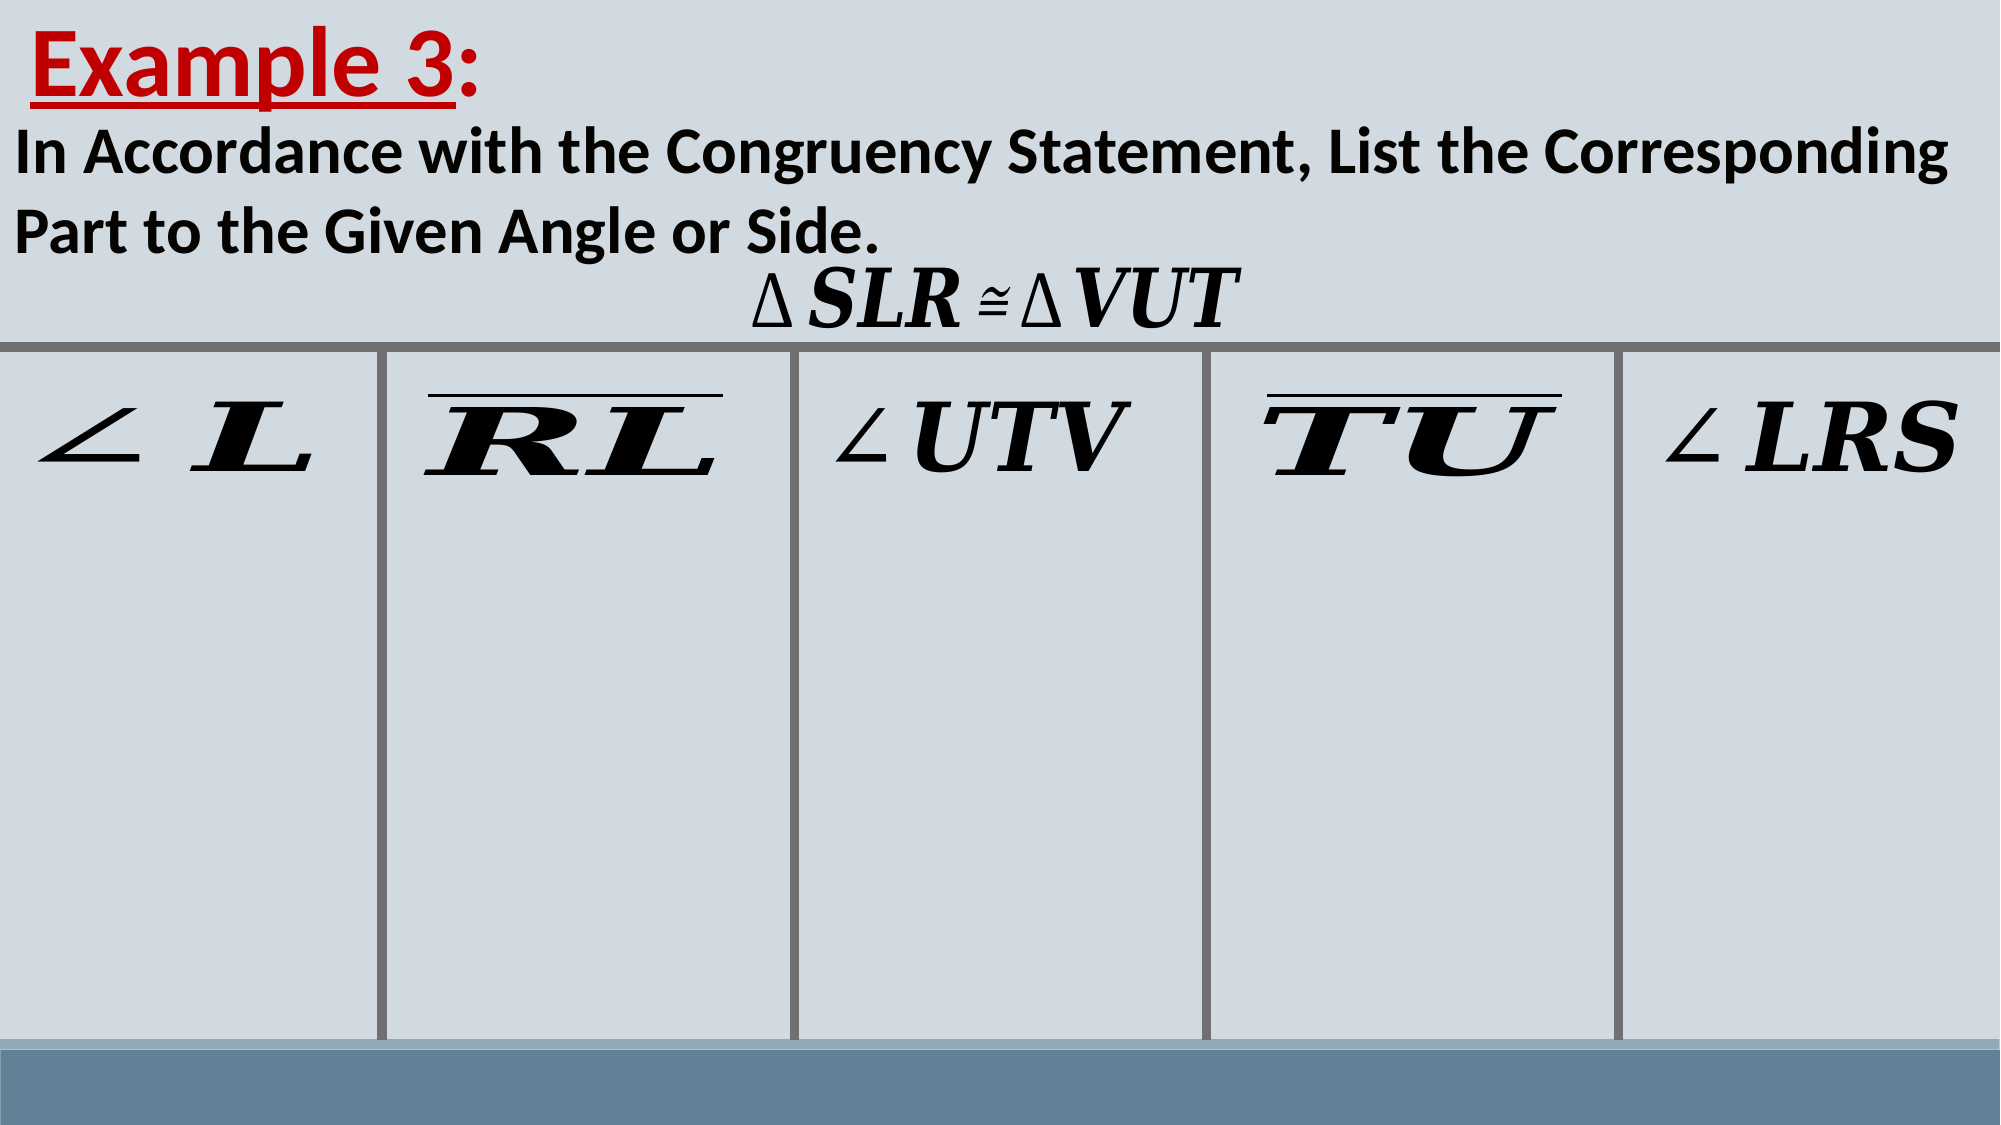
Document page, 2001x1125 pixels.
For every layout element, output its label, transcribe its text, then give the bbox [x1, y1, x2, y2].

text_box Example 3: [15, 0, 542, 99]
text_box In Accordance with the Congruency Statement, List the Corresponding Part to the Given Angle or Side. [0, 99, 2000, 275]
